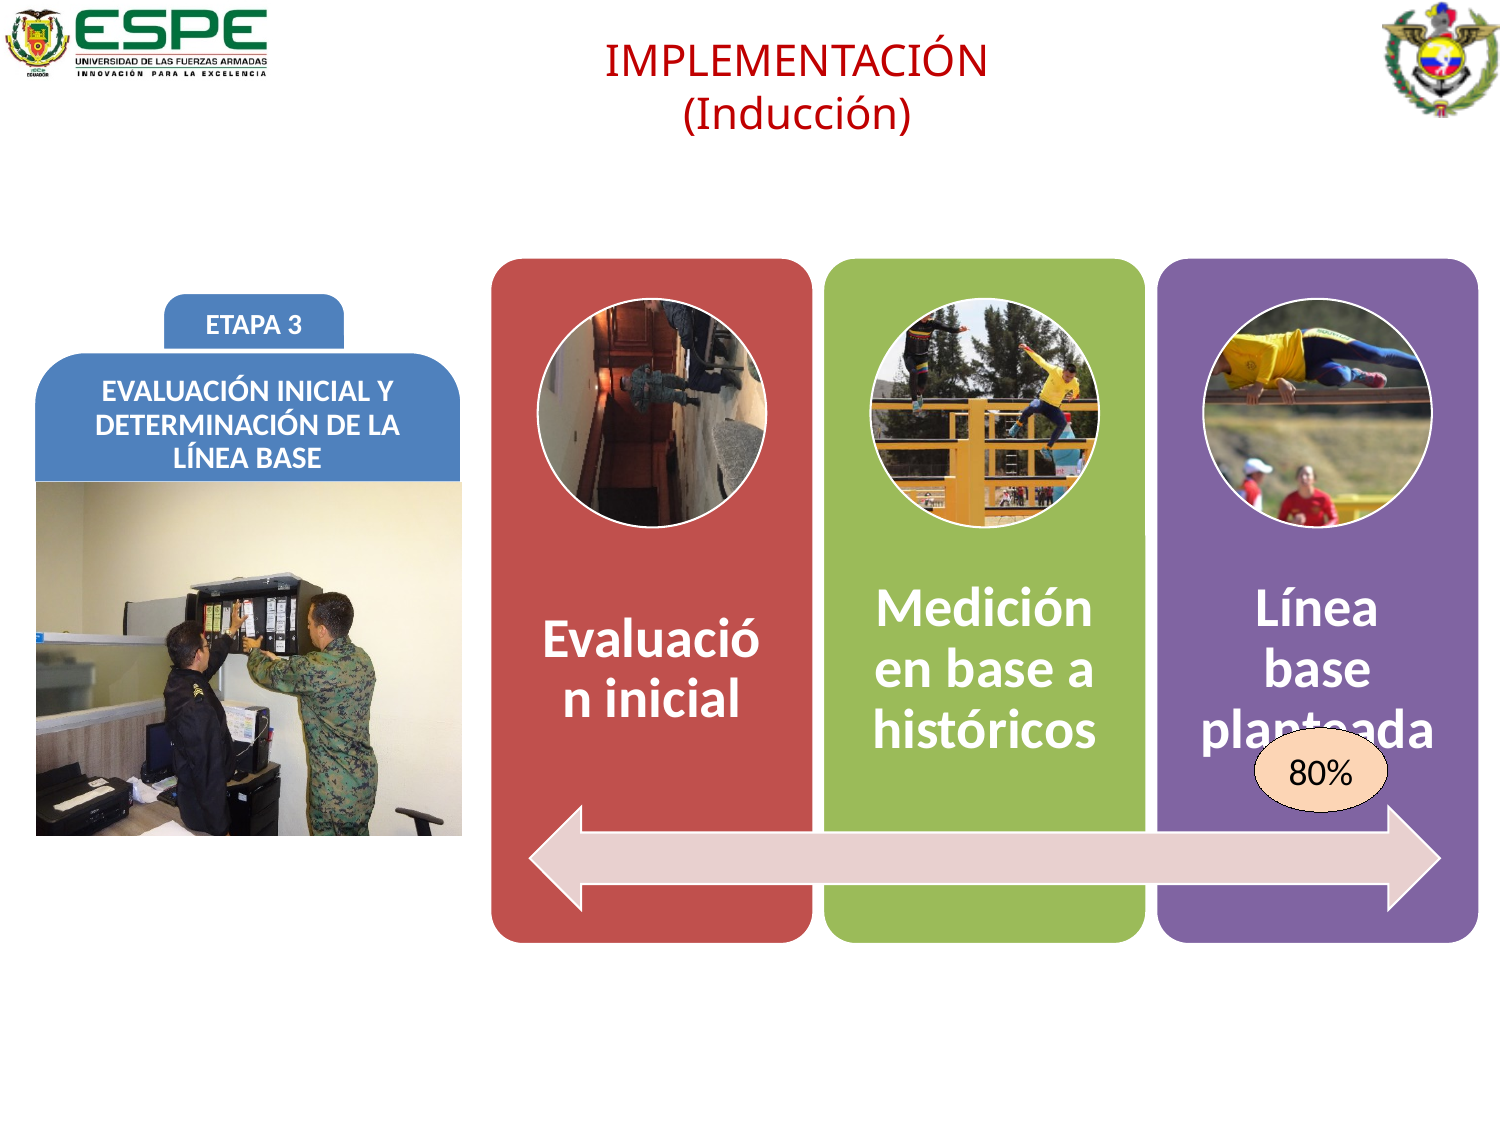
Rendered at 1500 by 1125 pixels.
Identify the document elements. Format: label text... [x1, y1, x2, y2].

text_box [490, 257, 1480, 944]
text_box IMPLEMENTACIÓN (Inducción) [266, 25, 1329, 146]
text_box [33, 292, 462, 836]
picture [0, 0, 277, 84]
picture [1382, 1, 1500, 118]
